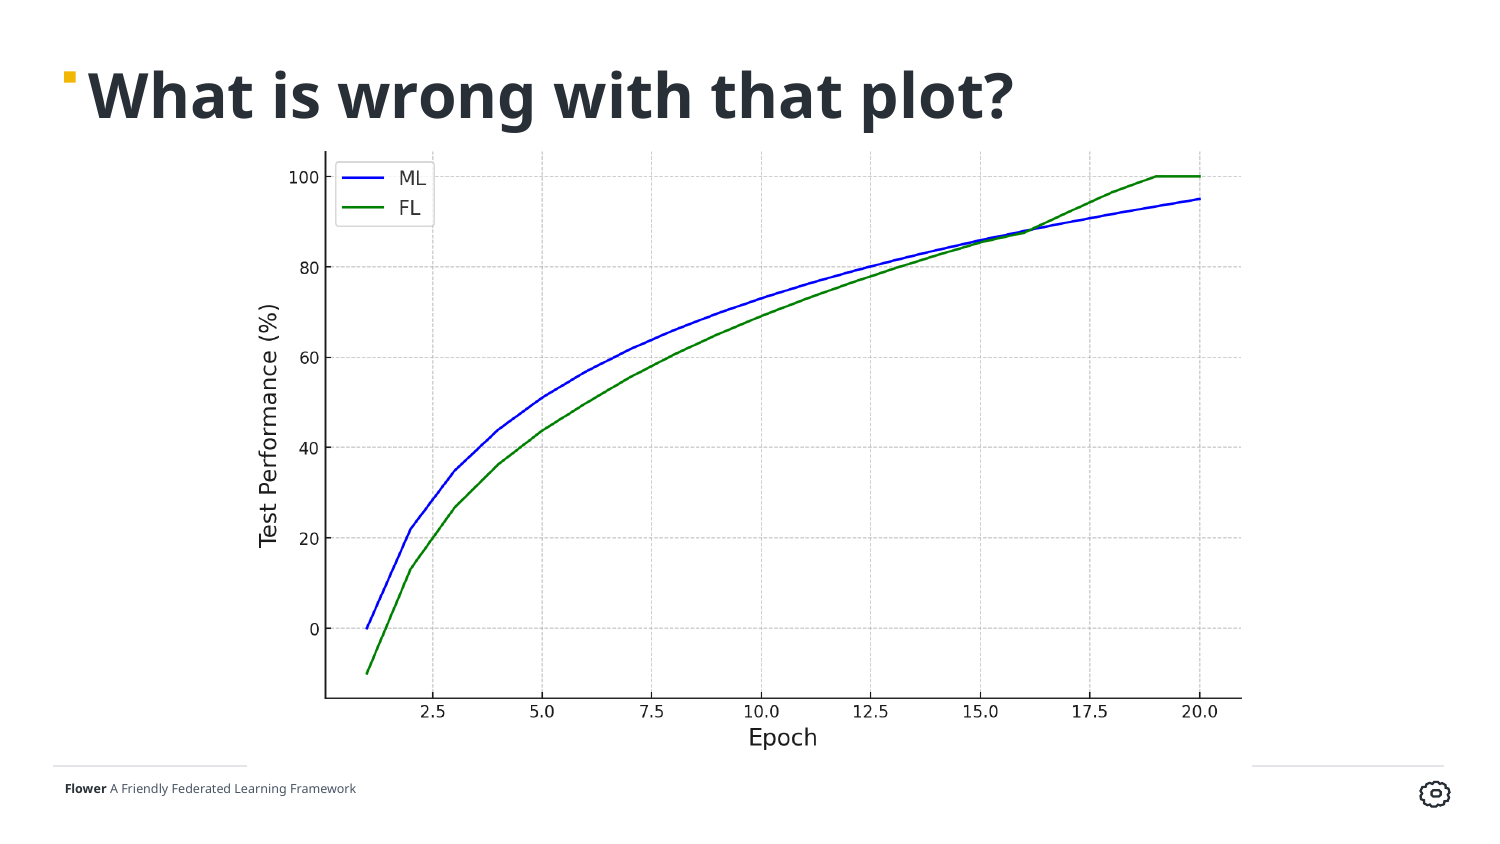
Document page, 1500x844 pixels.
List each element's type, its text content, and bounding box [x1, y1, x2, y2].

picture [1419, 778, 1451, 809]
picture [247, 140, 1253, 772]
title What is wrong with that plot? [85, 52, 1452, 219]
